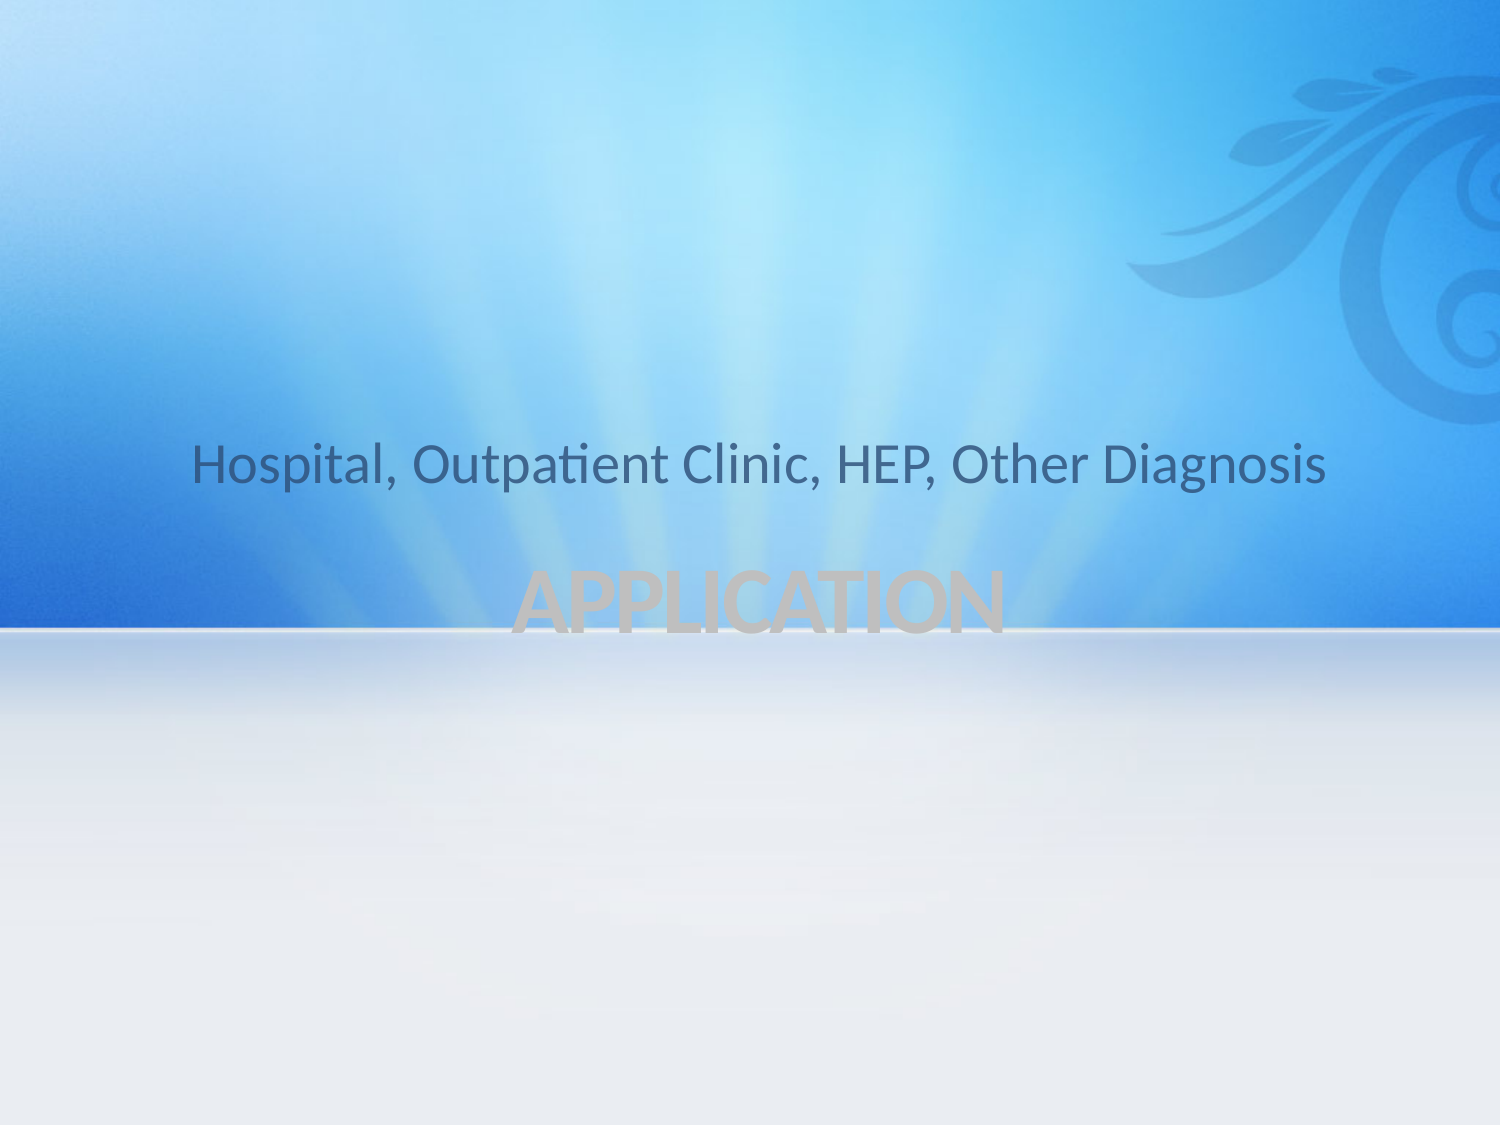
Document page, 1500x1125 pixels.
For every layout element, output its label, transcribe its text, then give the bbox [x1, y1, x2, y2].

list Hospital, Outpatient Clinic, HEP, Other Diagnosis [46, 397, 1473, 503]
title APPLICATION [47, 505, 1473, 686]
picture [0, 0, 1500, 1125]
